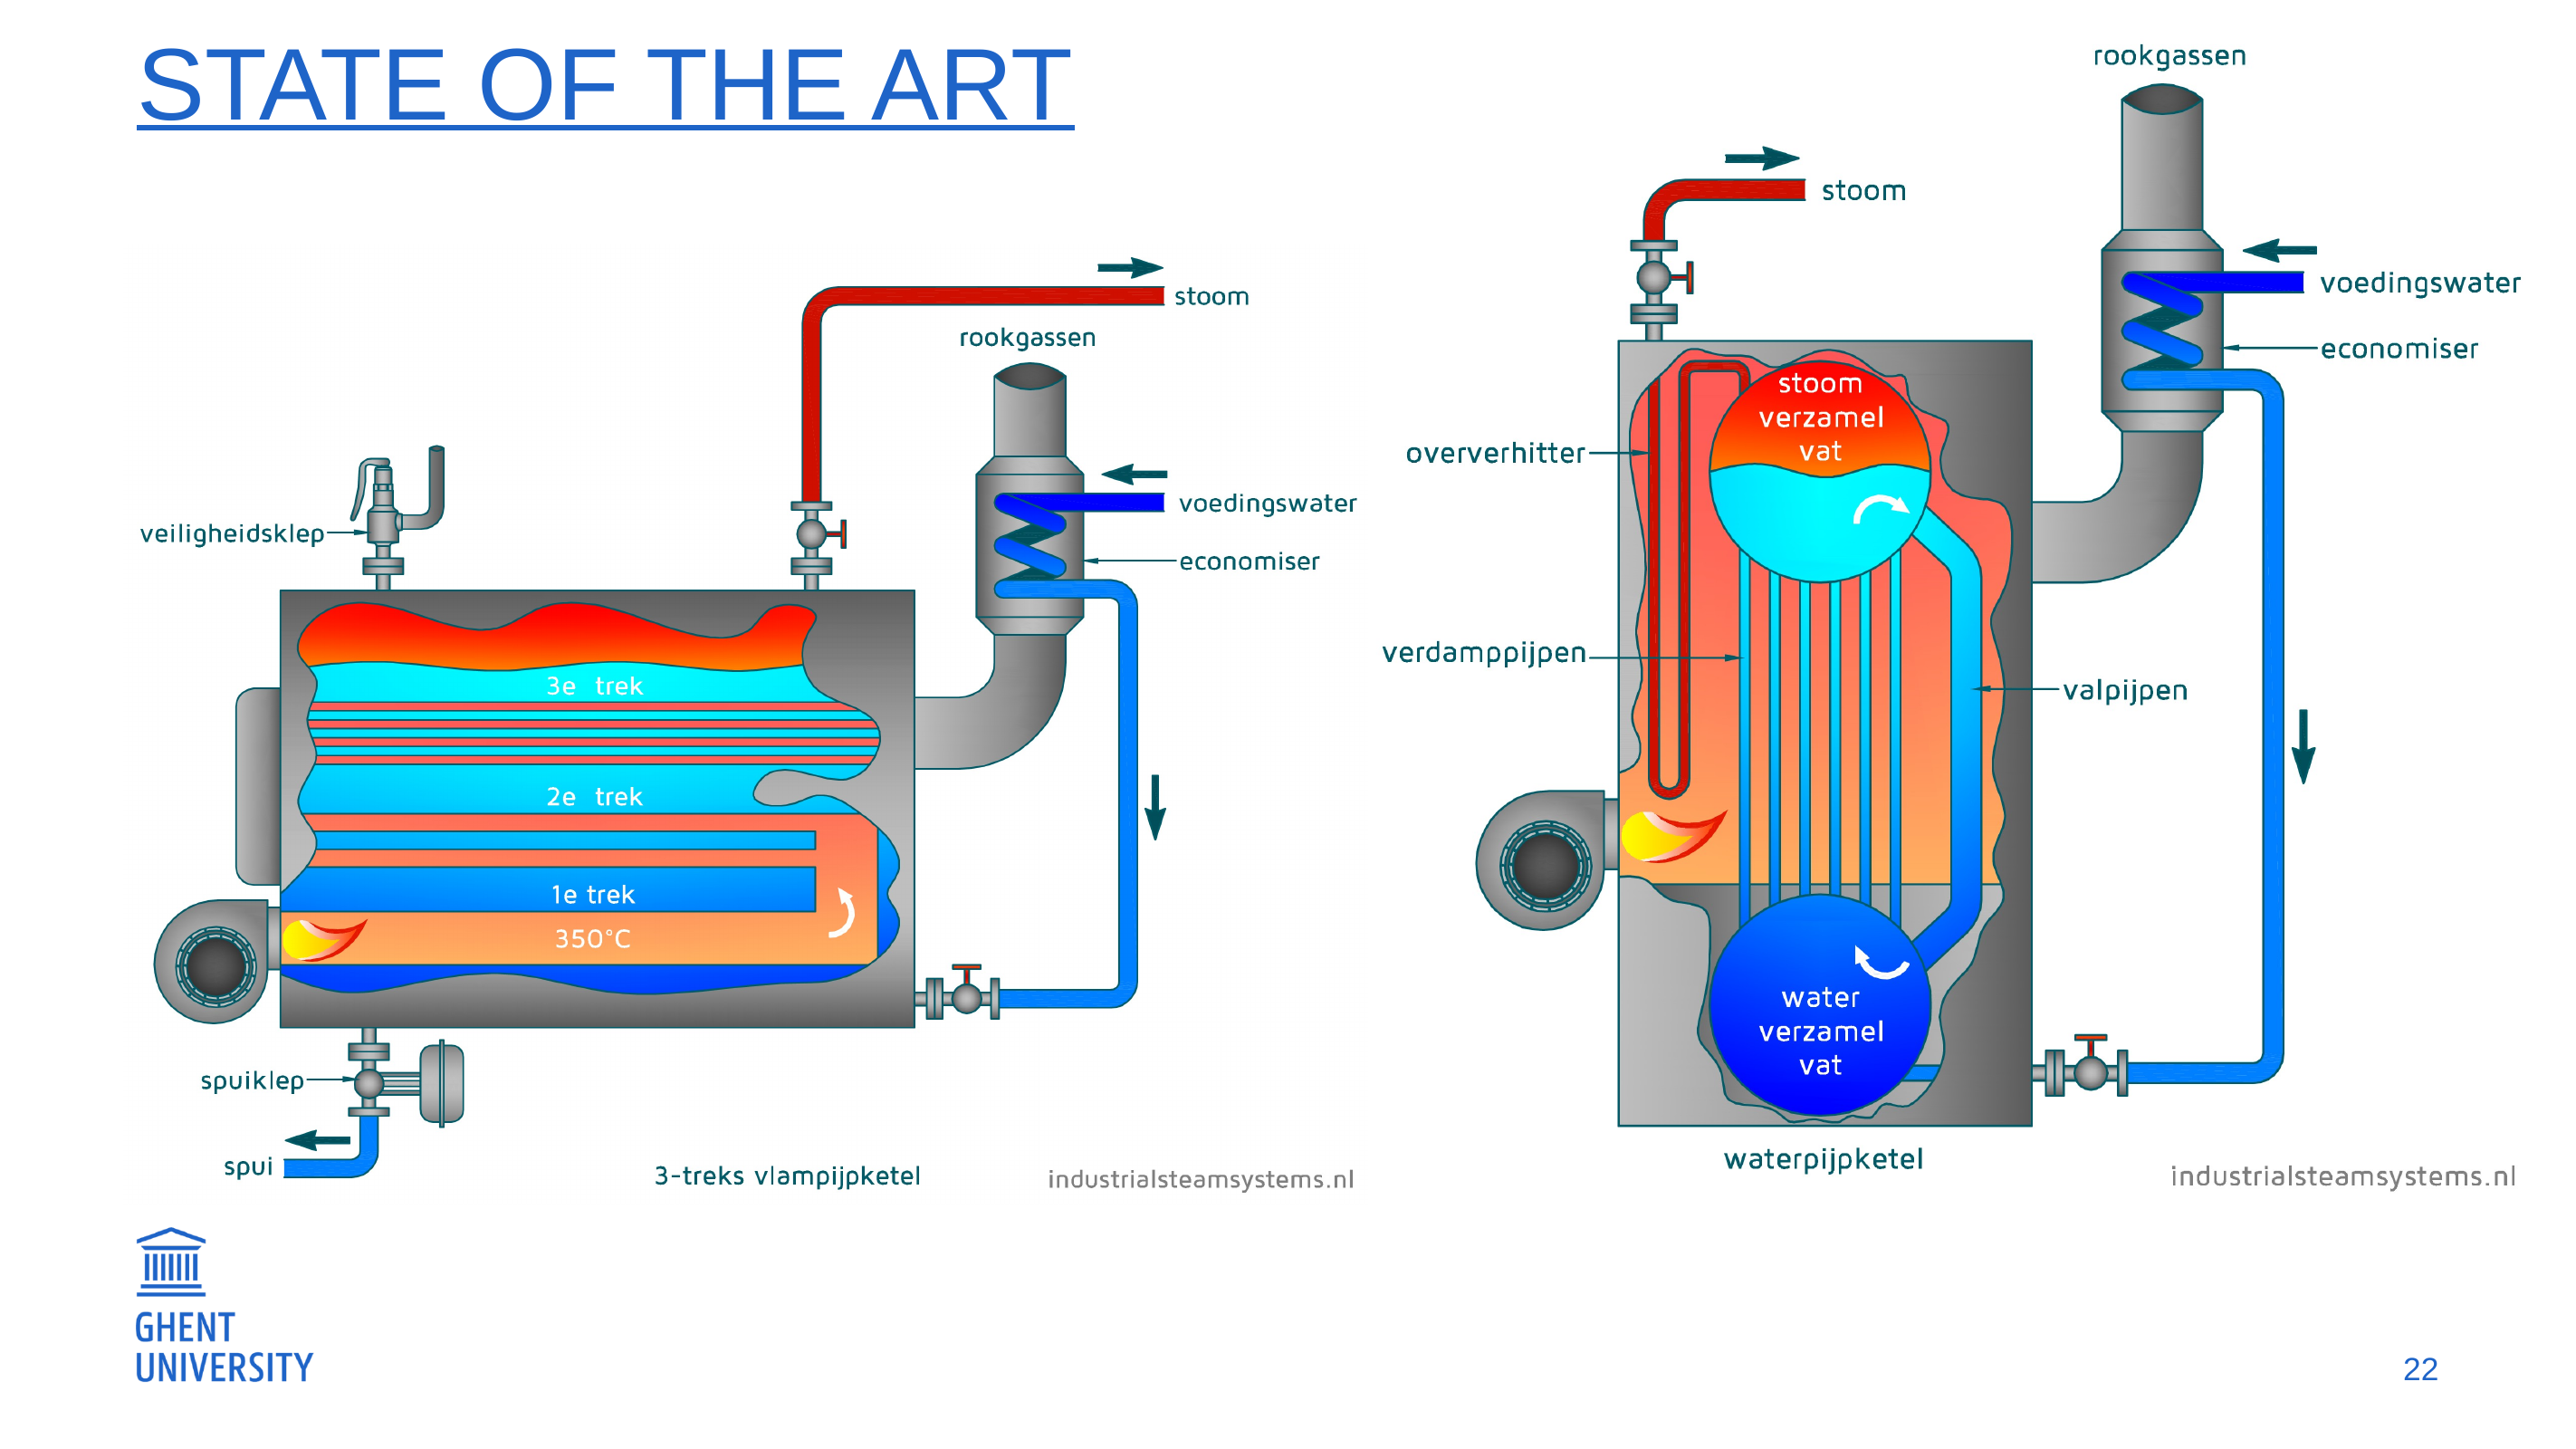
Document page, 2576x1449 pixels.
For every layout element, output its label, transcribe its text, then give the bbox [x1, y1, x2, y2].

slide_number 22 [2315, 1329, 2453, 1407]
picture [68, 20, 2533, 1449]
title State of the art [123, 20, 1368, 149]
